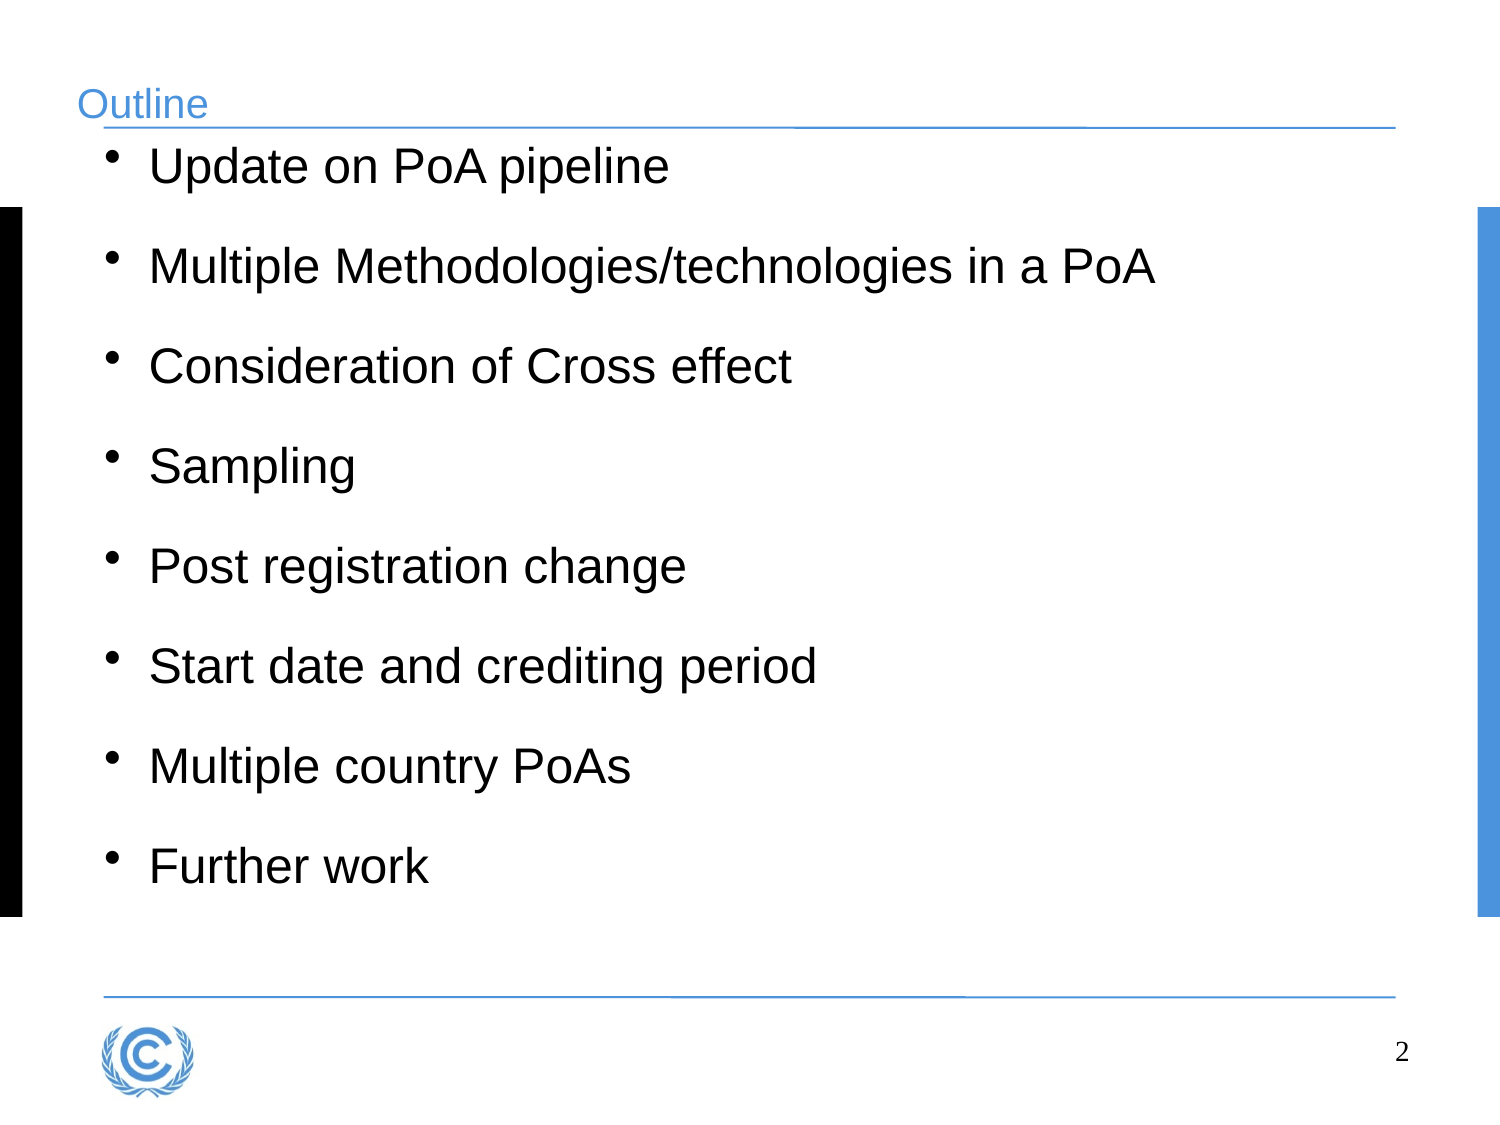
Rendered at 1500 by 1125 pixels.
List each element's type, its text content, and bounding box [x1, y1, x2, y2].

list Update on PoA pipeline Multiple Methodologies/technologies in a PoA Consideration of Cross effect Sampling Post registration change Start date and crediting period Multiple country PoAs Further work [104, 149, 1424, 929]
text_box Outline [61, 55, 1487, 149]
picture [101, 1001, 209, 1109]
slide_number 2 [1074, 1024, 1425, 1103]
